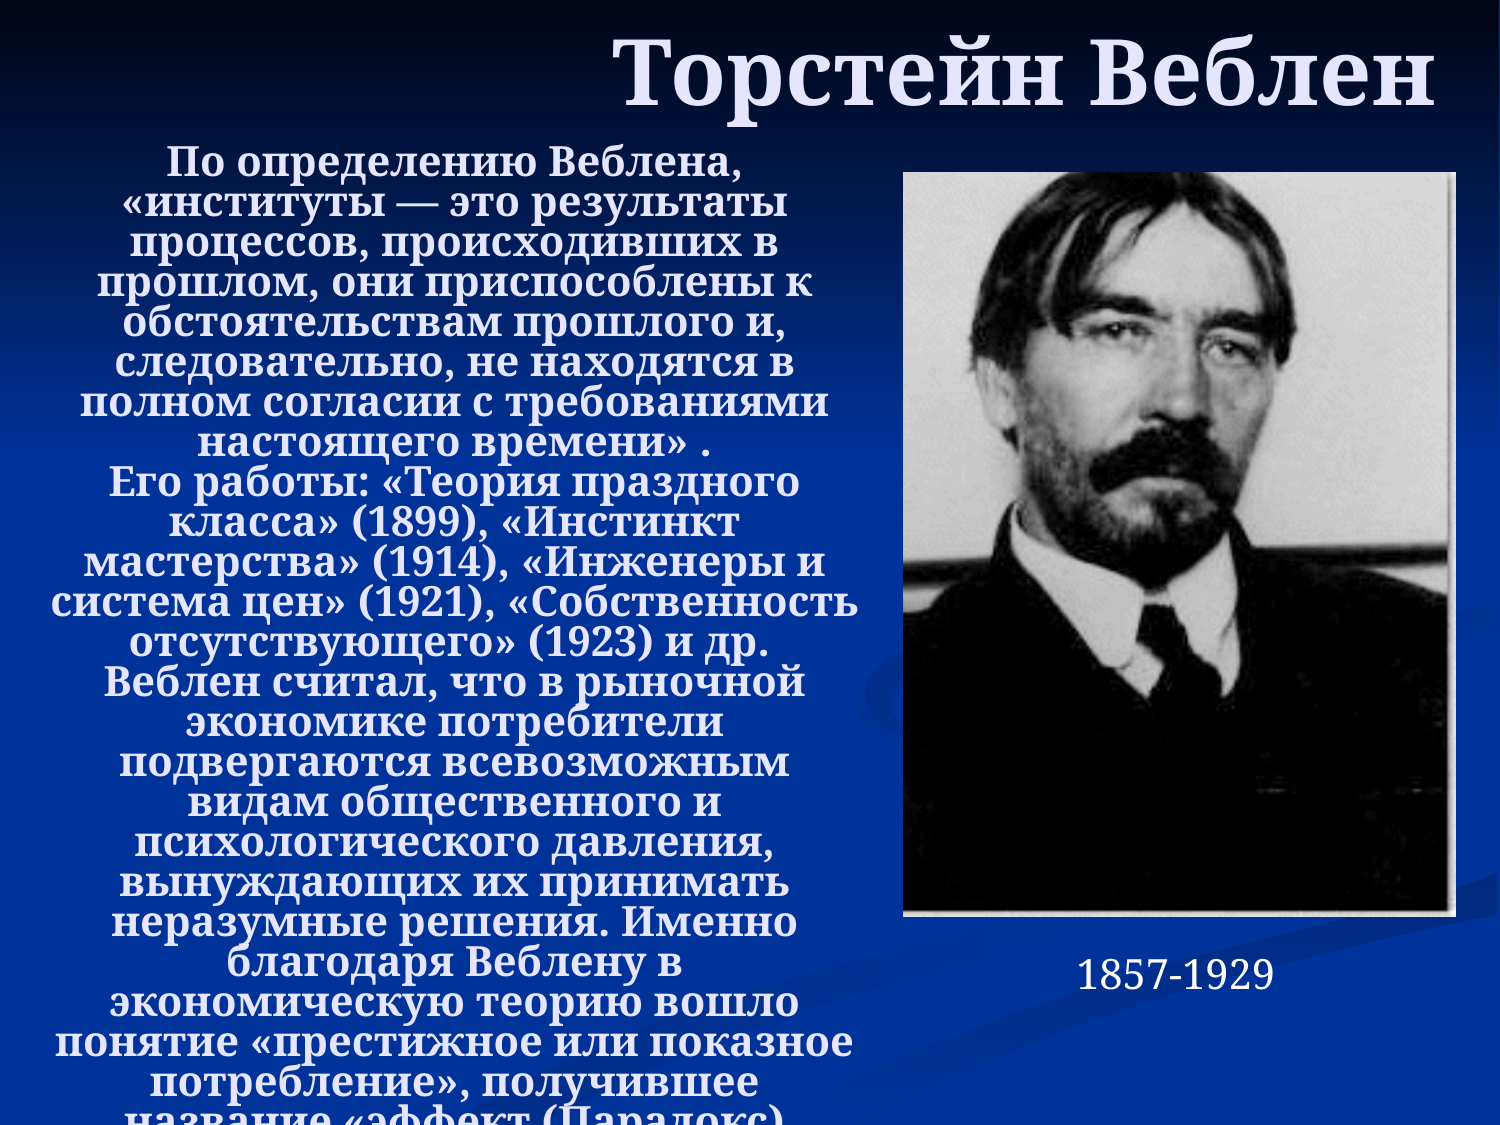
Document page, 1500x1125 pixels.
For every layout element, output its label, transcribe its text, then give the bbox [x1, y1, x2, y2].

title Торстейн Веблен [572, 0, 1500, 138]
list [903, 172, 1457, 918]
list По определению Веблена, «институты — это результаты процессов, происходивших в прошлом, они приспособлены к обстоятельствам прошлого и, следовательно, не находятся в полном согласии с требованиями настоящего времени» . Его работы: «Теория праздного класса» (1899), «Инстинкт мастерства» (1914), «Инженеры и система цен» (1921), «Собственность отсутствующего» (1923) и др. Веблен считал, что в рыночной экономике потребители подвергаются всевозможным видам общественного и психологического давления, вынуждающих их принимать неразумные решения. Именно благодаря Веблену в экономическую теорию вошло понятие «престижное или показное потребление», получившее название «эффект (Парадокс) Веблена» [29, 137, 880, 1071]
text_box 1857-1929 [903, 940, 1459, 1006]
